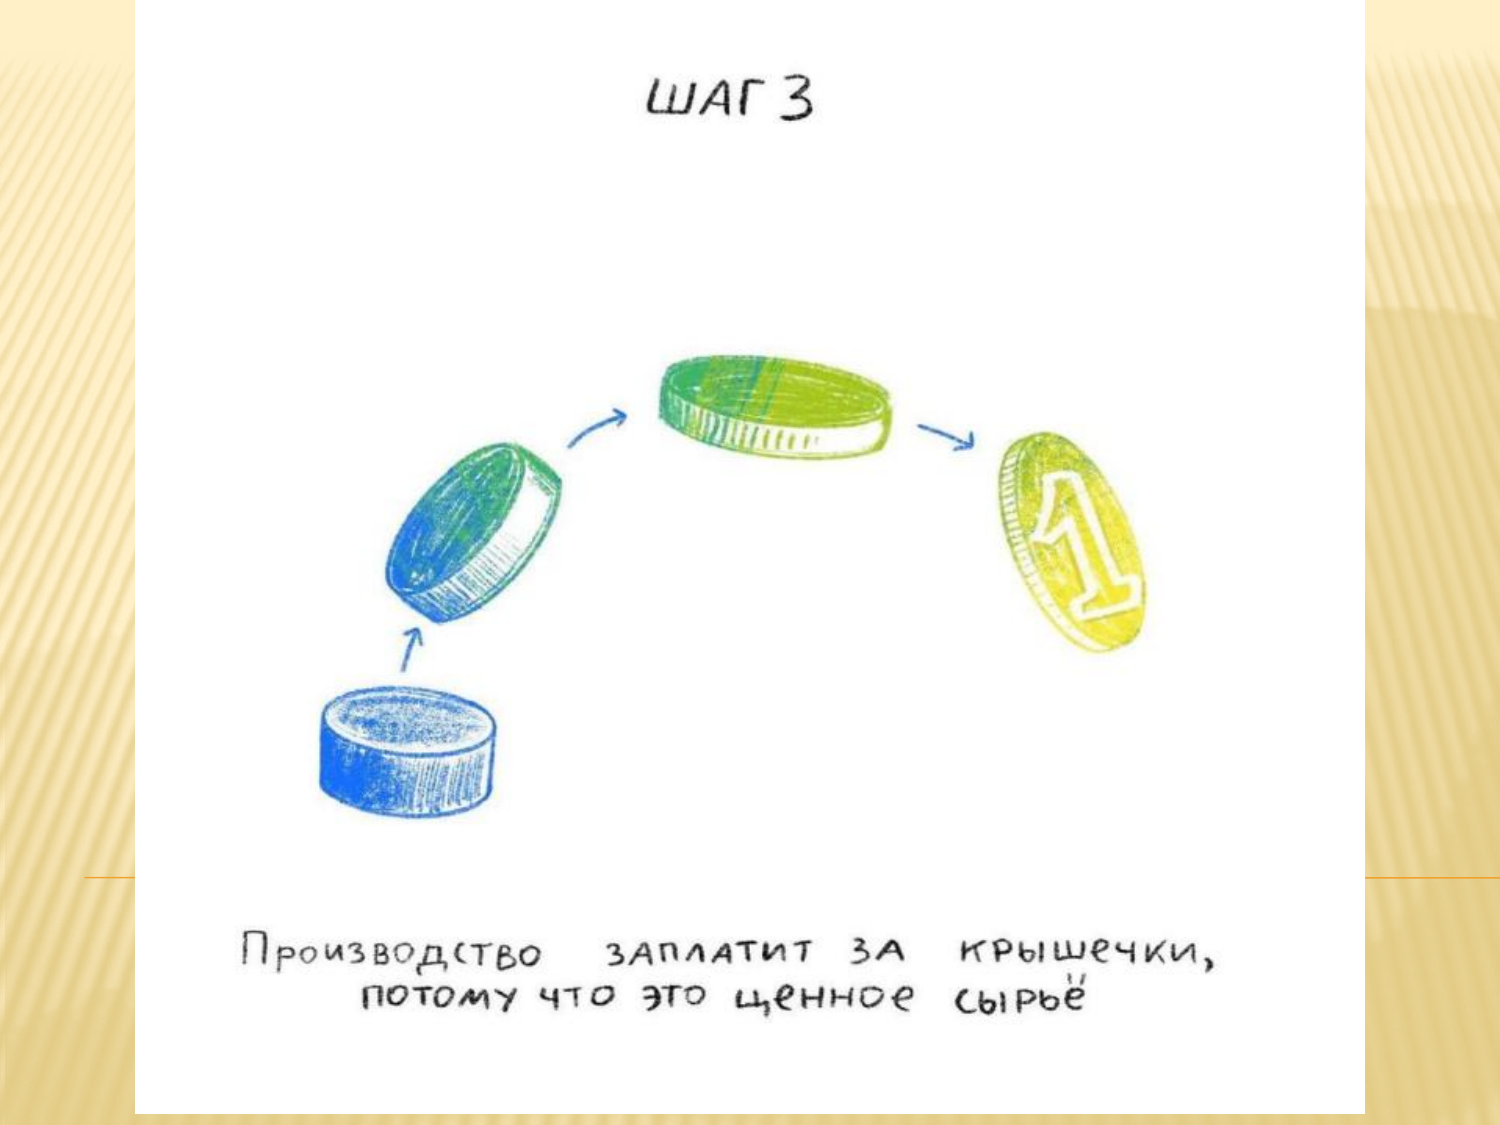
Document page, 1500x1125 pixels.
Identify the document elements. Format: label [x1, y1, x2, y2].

picture [135, 0, 1365, 1114]
